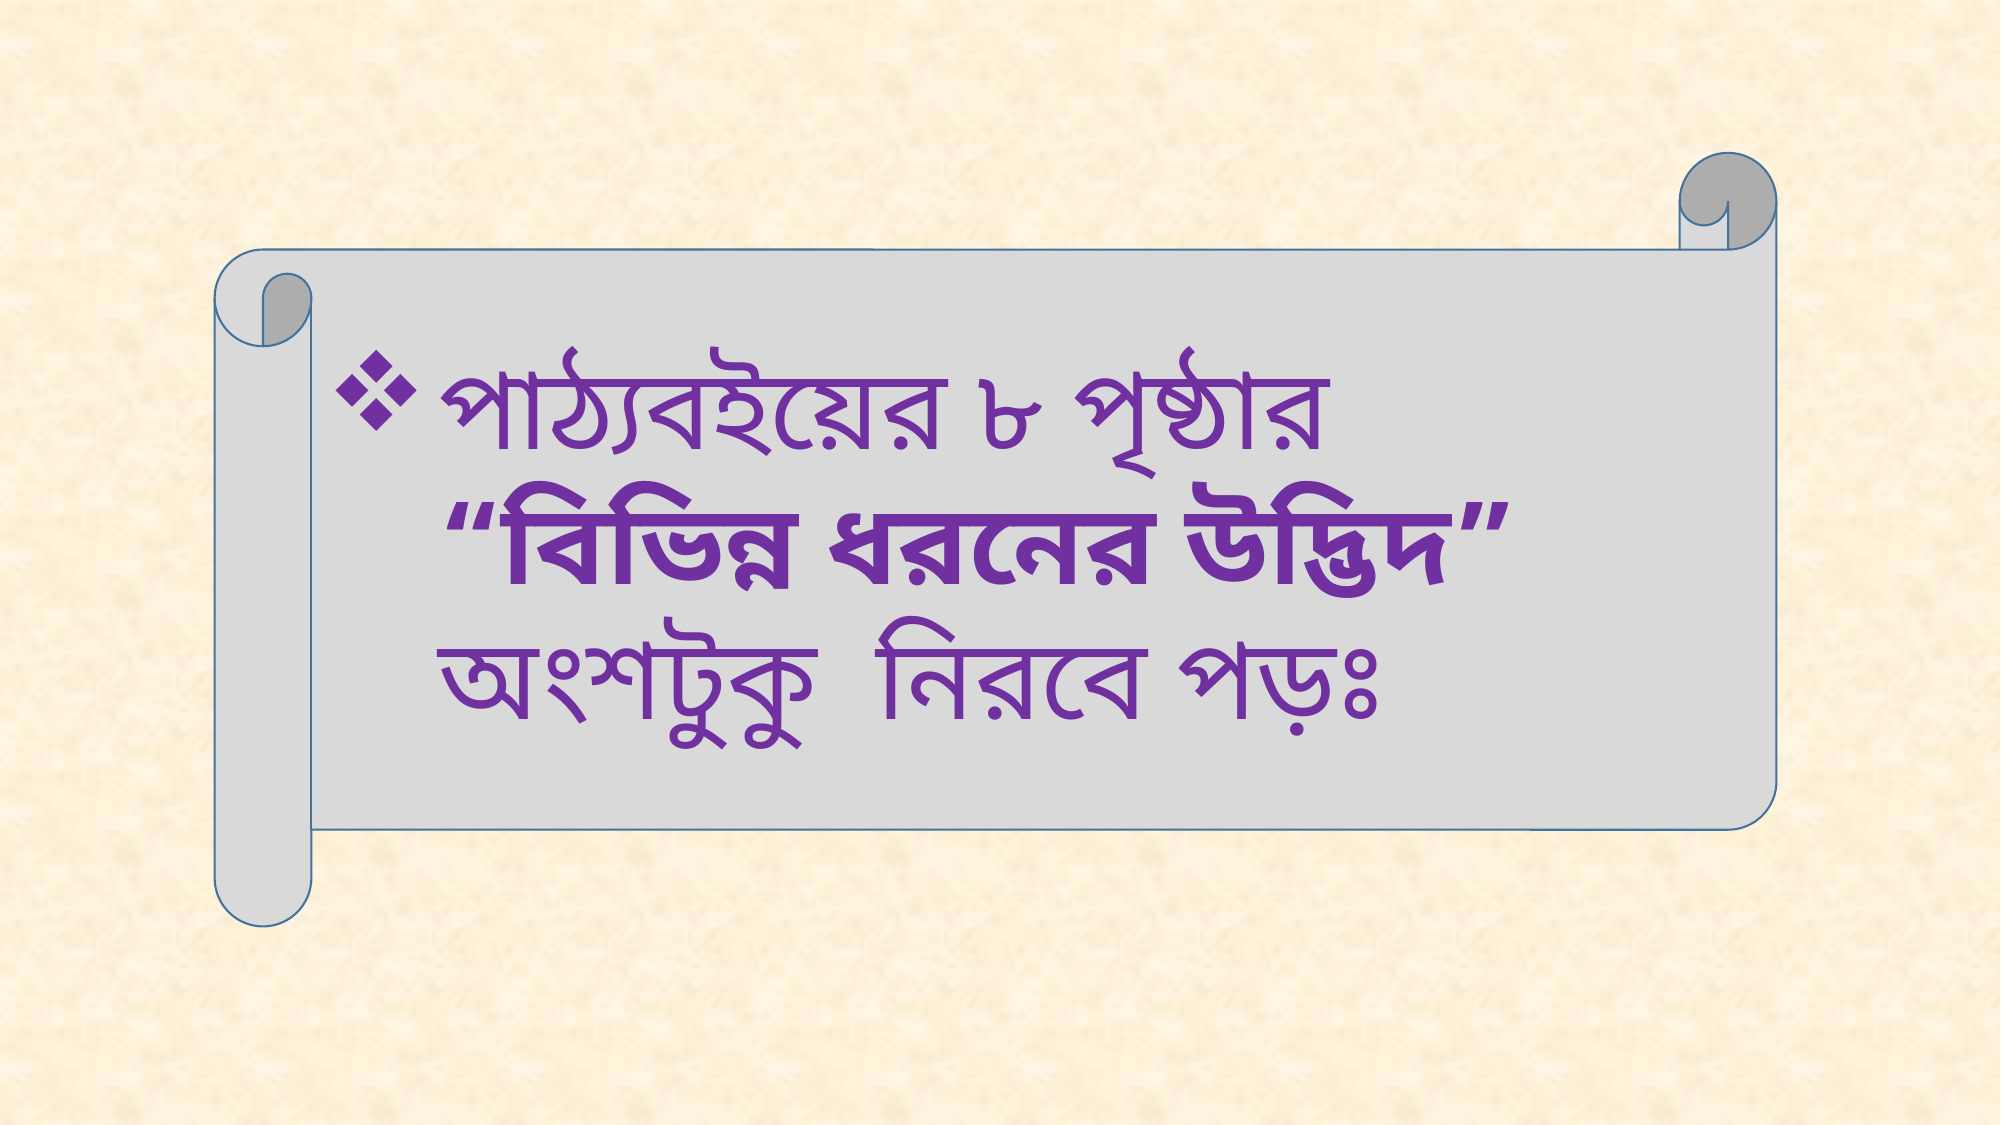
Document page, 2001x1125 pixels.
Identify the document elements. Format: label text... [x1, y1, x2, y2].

text_box পাঠ্যবইয়ের ৮ পৃষ্ঠার “বিভিন্ন ধরনের উদ্ভিদ” অংশটুকু নিরবে পড়ঃ [213, 151, 1778, 928]
picture [0, 0, 2001, 1125]
